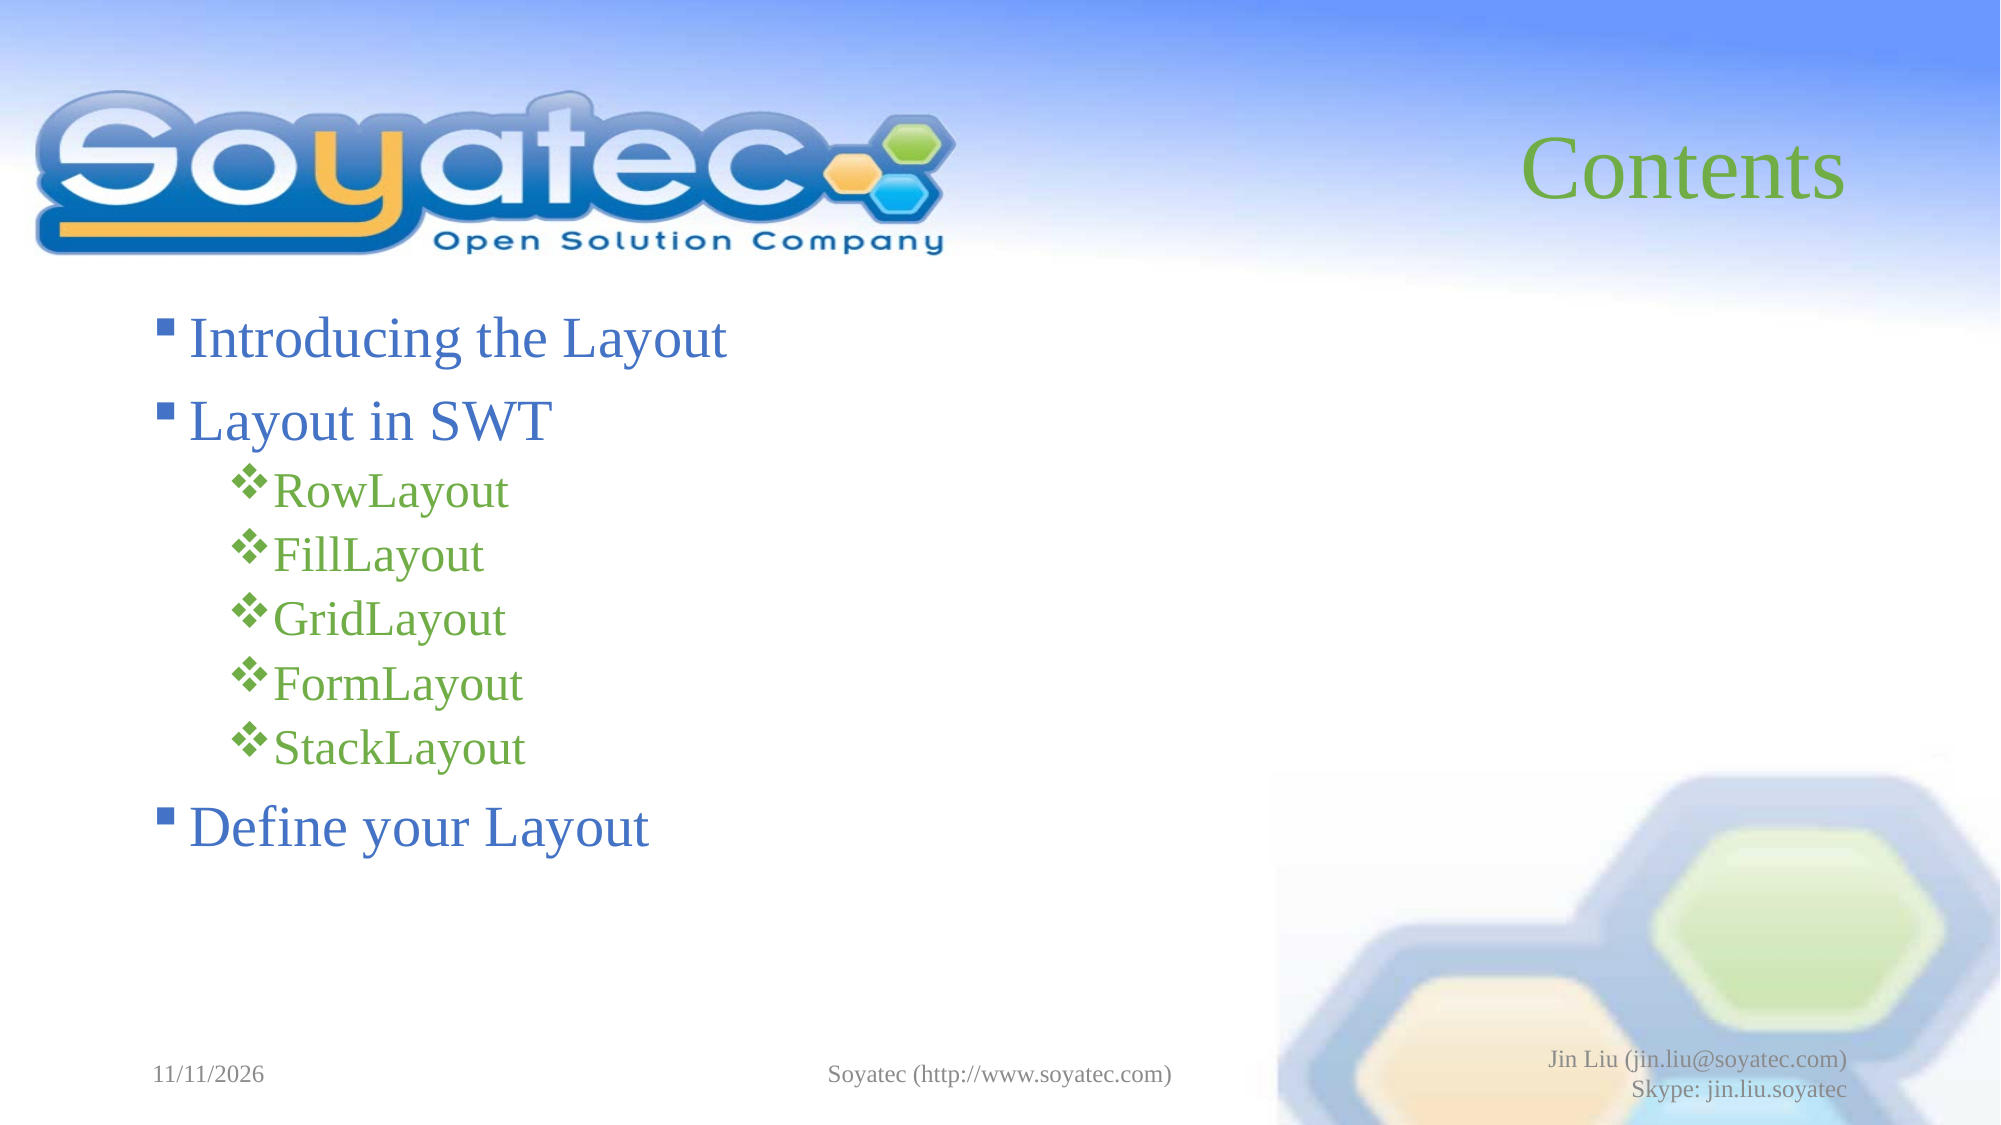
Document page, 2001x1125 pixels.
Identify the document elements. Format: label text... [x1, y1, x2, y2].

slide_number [137, 1042, 588, 1103]
picture [0, 0, 2001, 1125]
list Introducing the Layout Layout in SWT RowLayout FillLayout GridLayout FormLayout StackLayout Define your Layout [137, 299, 1863, 1014]
title Contents [968, 59, 1863, 278]
slide_number Jin Liu (jin.liu@soyatec.com) Skype: jin.liu.soyatec [1412, 1042, 1863, 1103]
footer Soyatec (http://www.soyatec.com) [662, 1042, 1338, 1103]
